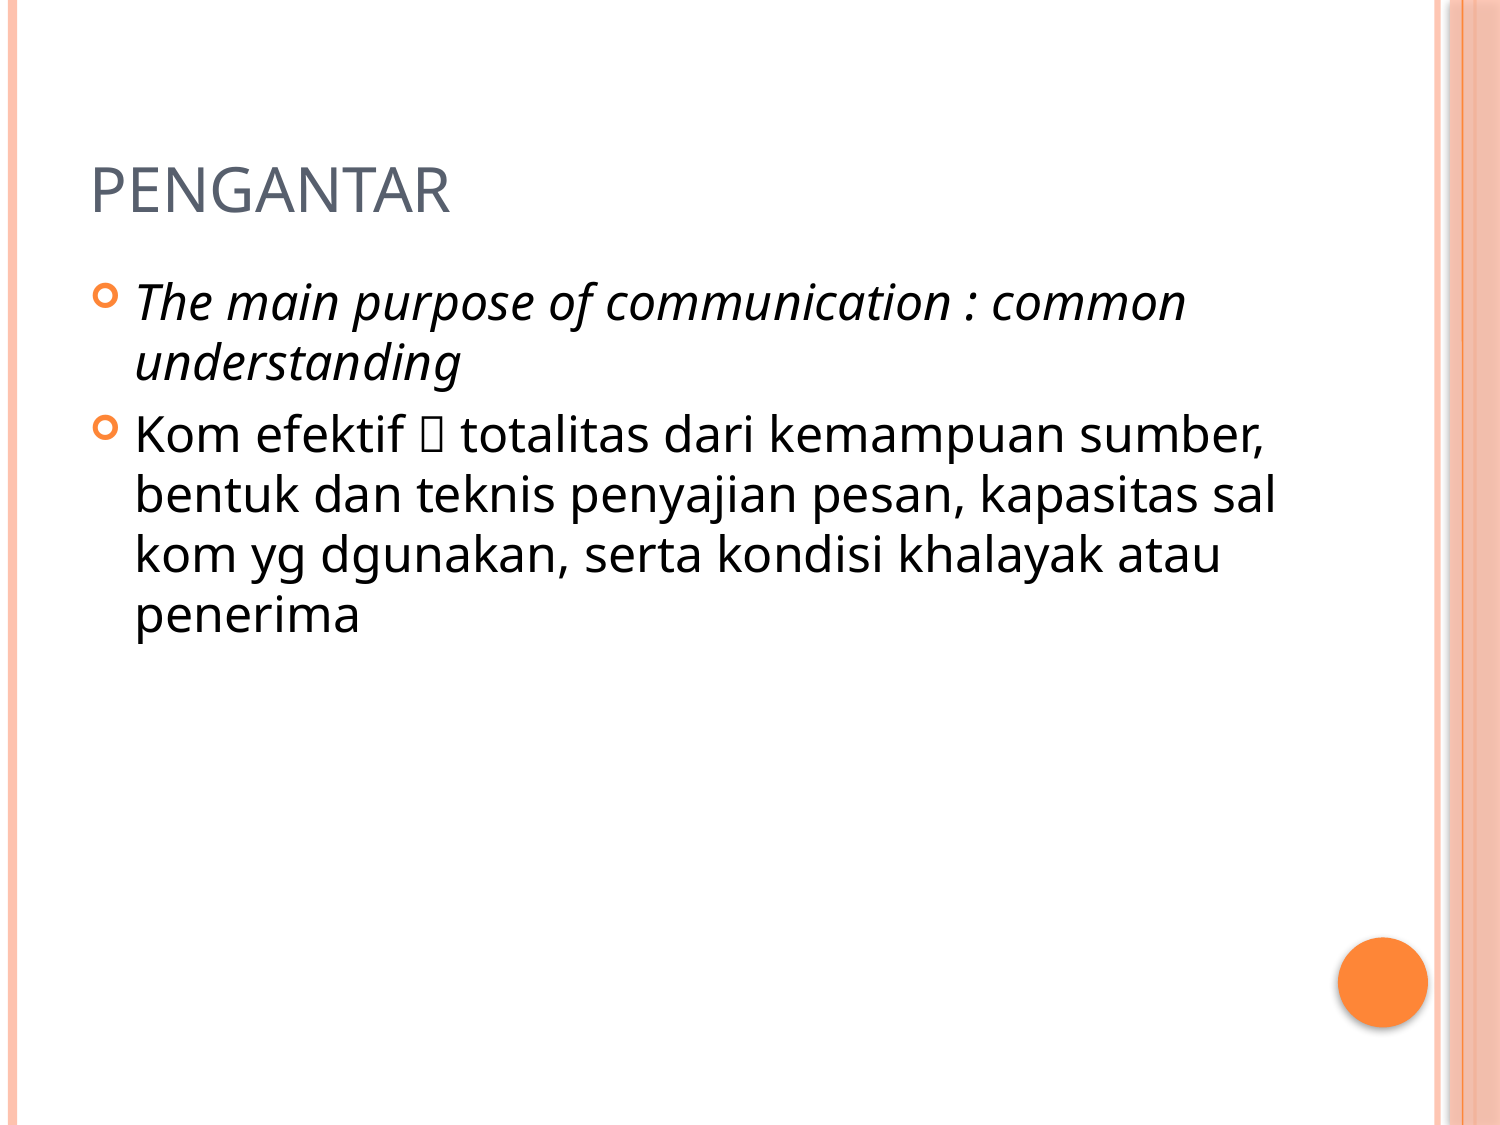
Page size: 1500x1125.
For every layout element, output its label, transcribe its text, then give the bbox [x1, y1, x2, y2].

list The main purpose of communication : common understanding Kom efektif  totalitas dari kemampuan sumber, bentuk dan teknis penyajian pesan, kapasitas sal kom yg dgunakan, serta kondisi khalayak atau penerima [75, 262, 1300, 1062]
title Pengantar [75, 45, 1300, 233]
